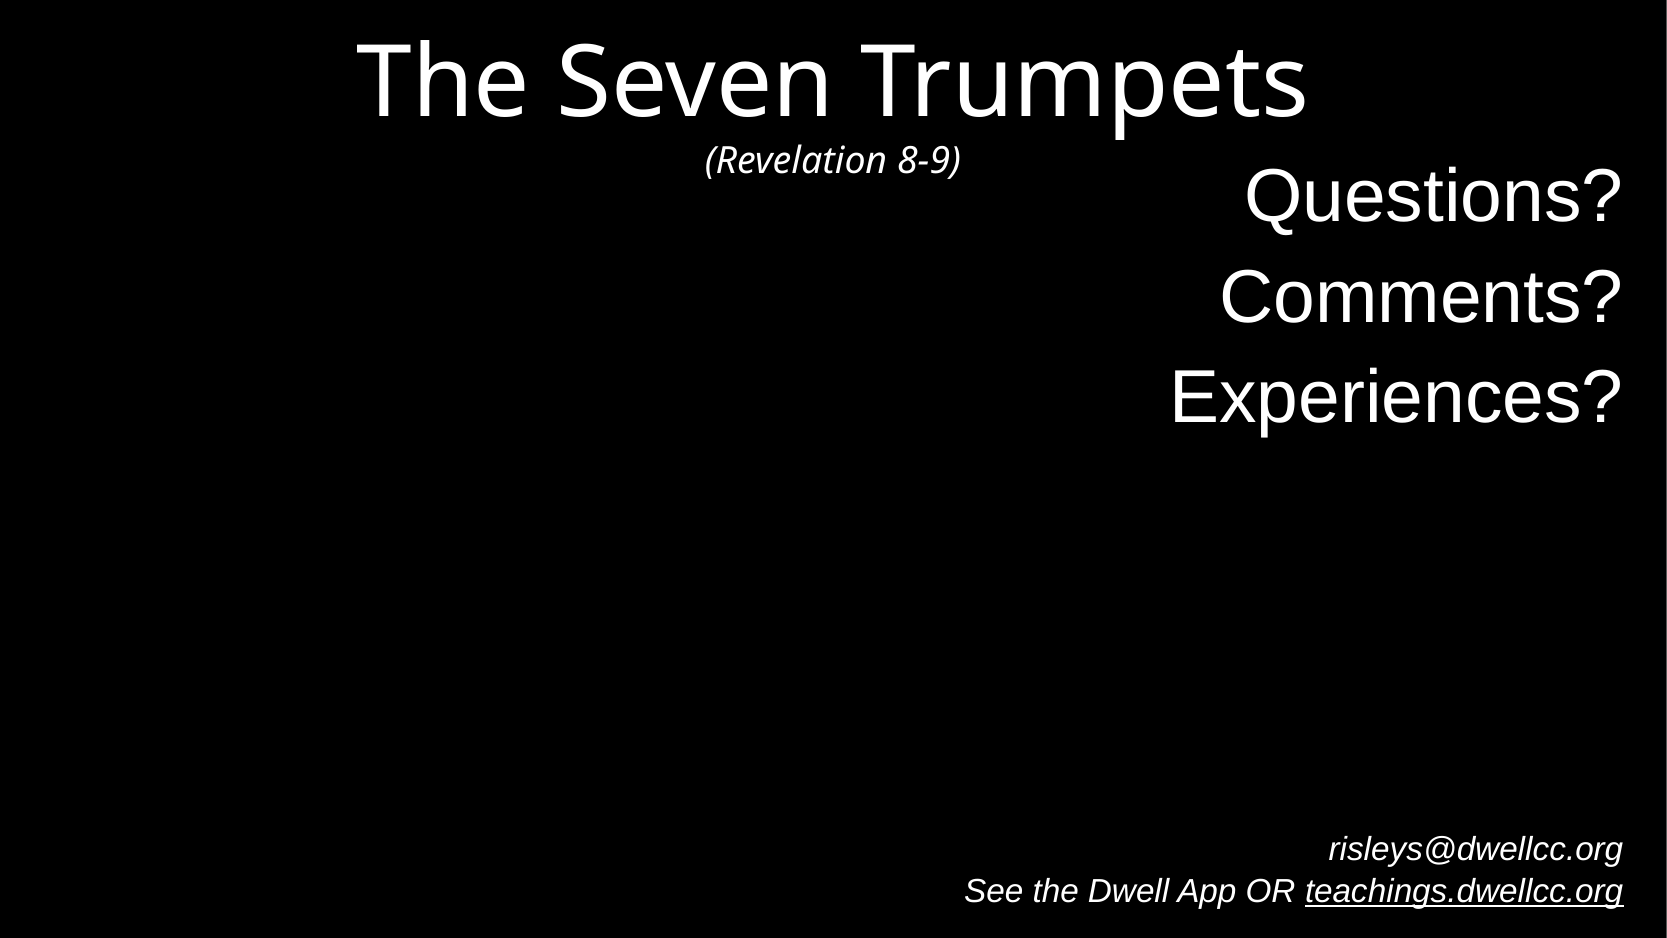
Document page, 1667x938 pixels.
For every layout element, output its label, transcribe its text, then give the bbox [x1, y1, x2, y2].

title The Seven Trumpets (Revelation 8-9) [27, 41, 1640, 157]
list Questions? Comments? Experiences? risleys@dwellcc.org See the Dwell App OR teachings.dwellcc.org [27, 157, 1640, 907]
